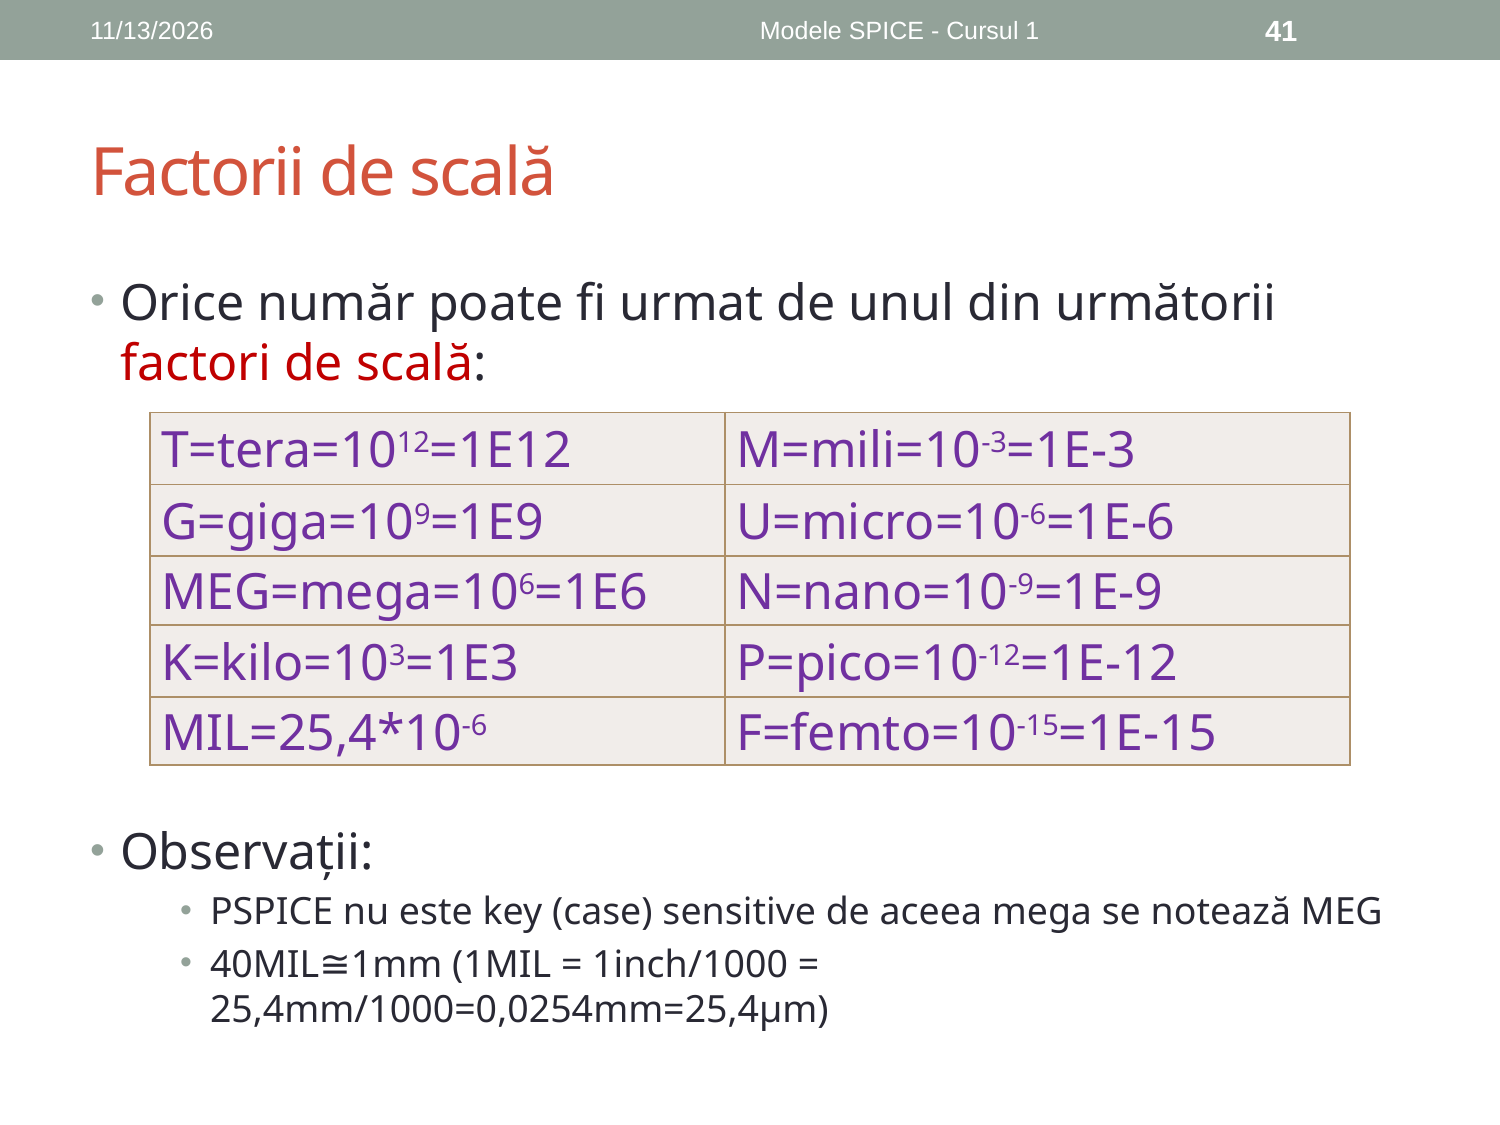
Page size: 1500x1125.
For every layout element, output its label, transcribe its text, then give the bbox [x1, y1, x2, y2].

title Factorii de scală [75, 87, 1425, 250]
table_cell N=nano=10-9=1E-9 [726, 557, 1349, 624]
table_cell MEG=mega=106=1E6 [151, 557, 724, 624]
list Orice număr poate fi urmat de unul din următorii factori de scală: Observații: PSPICE nu este key (case) sensitive de aceea mega se notează MEG 40MIL≅1mm (1MIL = 1inch/1000 = 25,4mm/1000=0,0254mm=25,4µm) [75, 262, 1425, 1025]
table_cell F=femto=10-15=1E-15 [726, 698, 1349, 764]
table_cell MIL=25,4*10-6 [151, 698, 724, 764]
table_cell K=kilo=103=1E3 [151, 626, 724, 696]
table_header T=tera=1012=1E12 [151, 413, 724, 484]
footer Modele SPICE - Cursul 1 [562, 3, 1238, 57]
table_cell P=pico=10-12=1E-12 [726, 626, 1349, 696]
slide_number 41 [1250, 3, 1425, 57]
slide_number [75, 3, 550, 57]
table_cell U=micro=10-6=1E-6 [726, 485, 1349, 555]
table_header M=mili=10-3=1E-3 [726, 413, 1349, 484]
table_cell G=giga=109=1E9 [151, 485, 724, 555]
